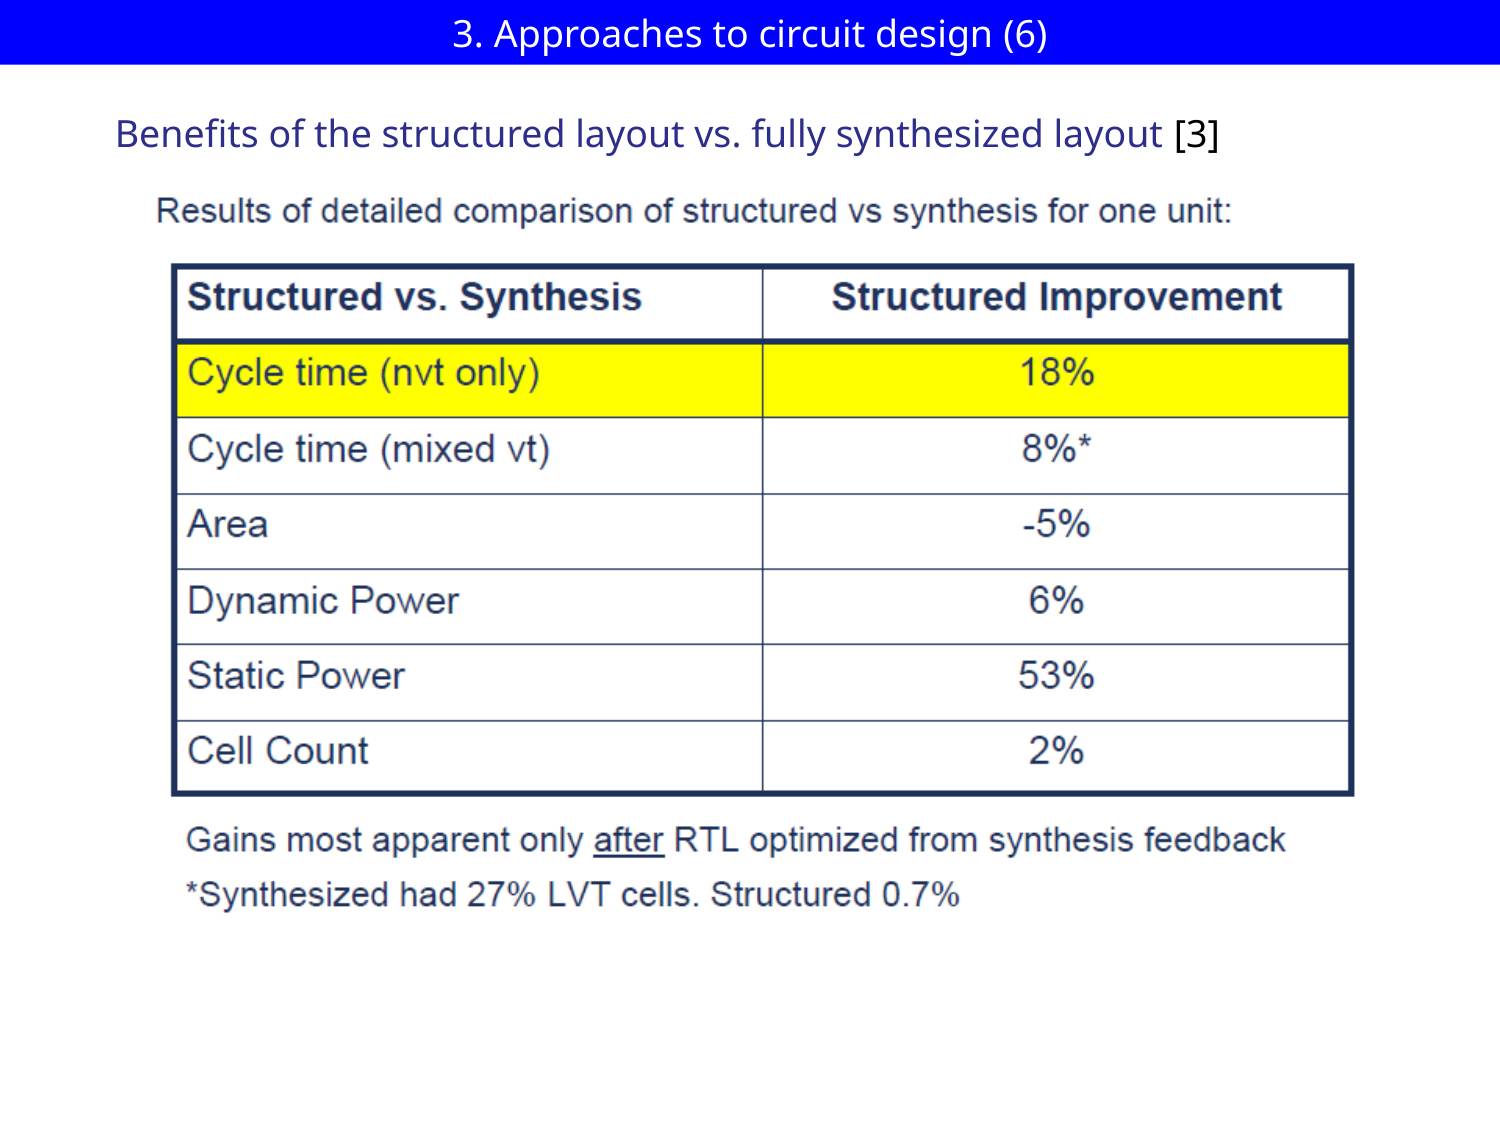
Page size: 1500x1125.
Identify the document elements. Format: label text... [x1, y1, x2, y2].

title 3. Approaches to circuit design (6) [0, 0, 1500, 65]
text_box Benefits of the structured layout vs. fully synthesized layout [3] [100, 102, 1235, 163]
picture [100, 184, 1400, 931]
